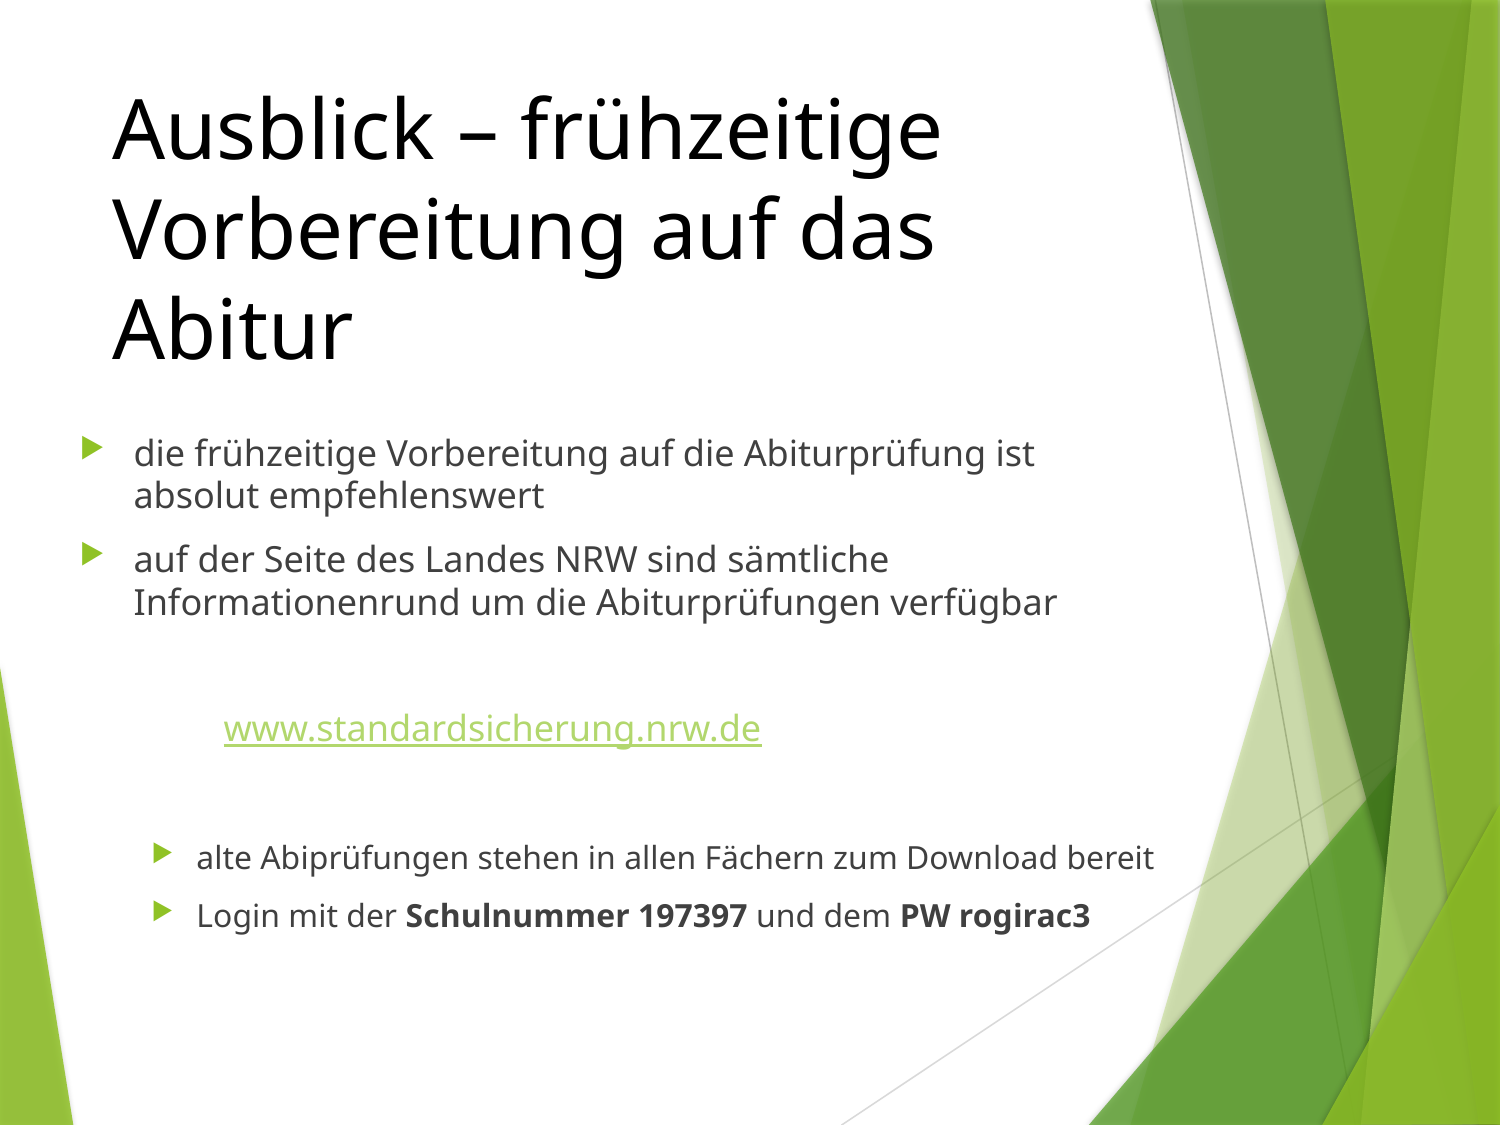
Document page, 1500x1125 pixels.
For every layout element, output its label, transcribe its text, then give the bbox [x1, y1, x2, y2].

list die frühzeitige Vorbereitung auf die Abiturprüfung ist absolut empfehlenswert auf der Seite des Landes NRW sind sämtliche Informationenrund um die Abiturprüfungen verfügbar www.standardsicherung.nrw.de alte Abiprüfungen stehen in allen Fächern zum Download bereit Login mit der Schulnummer 197397 und dem PW rogirac3 [64, 359, 1177, 976]
text_box Ausblick – frühzeitige Vorbereitung auf das Abitur [97, 68, 1177, 384]
